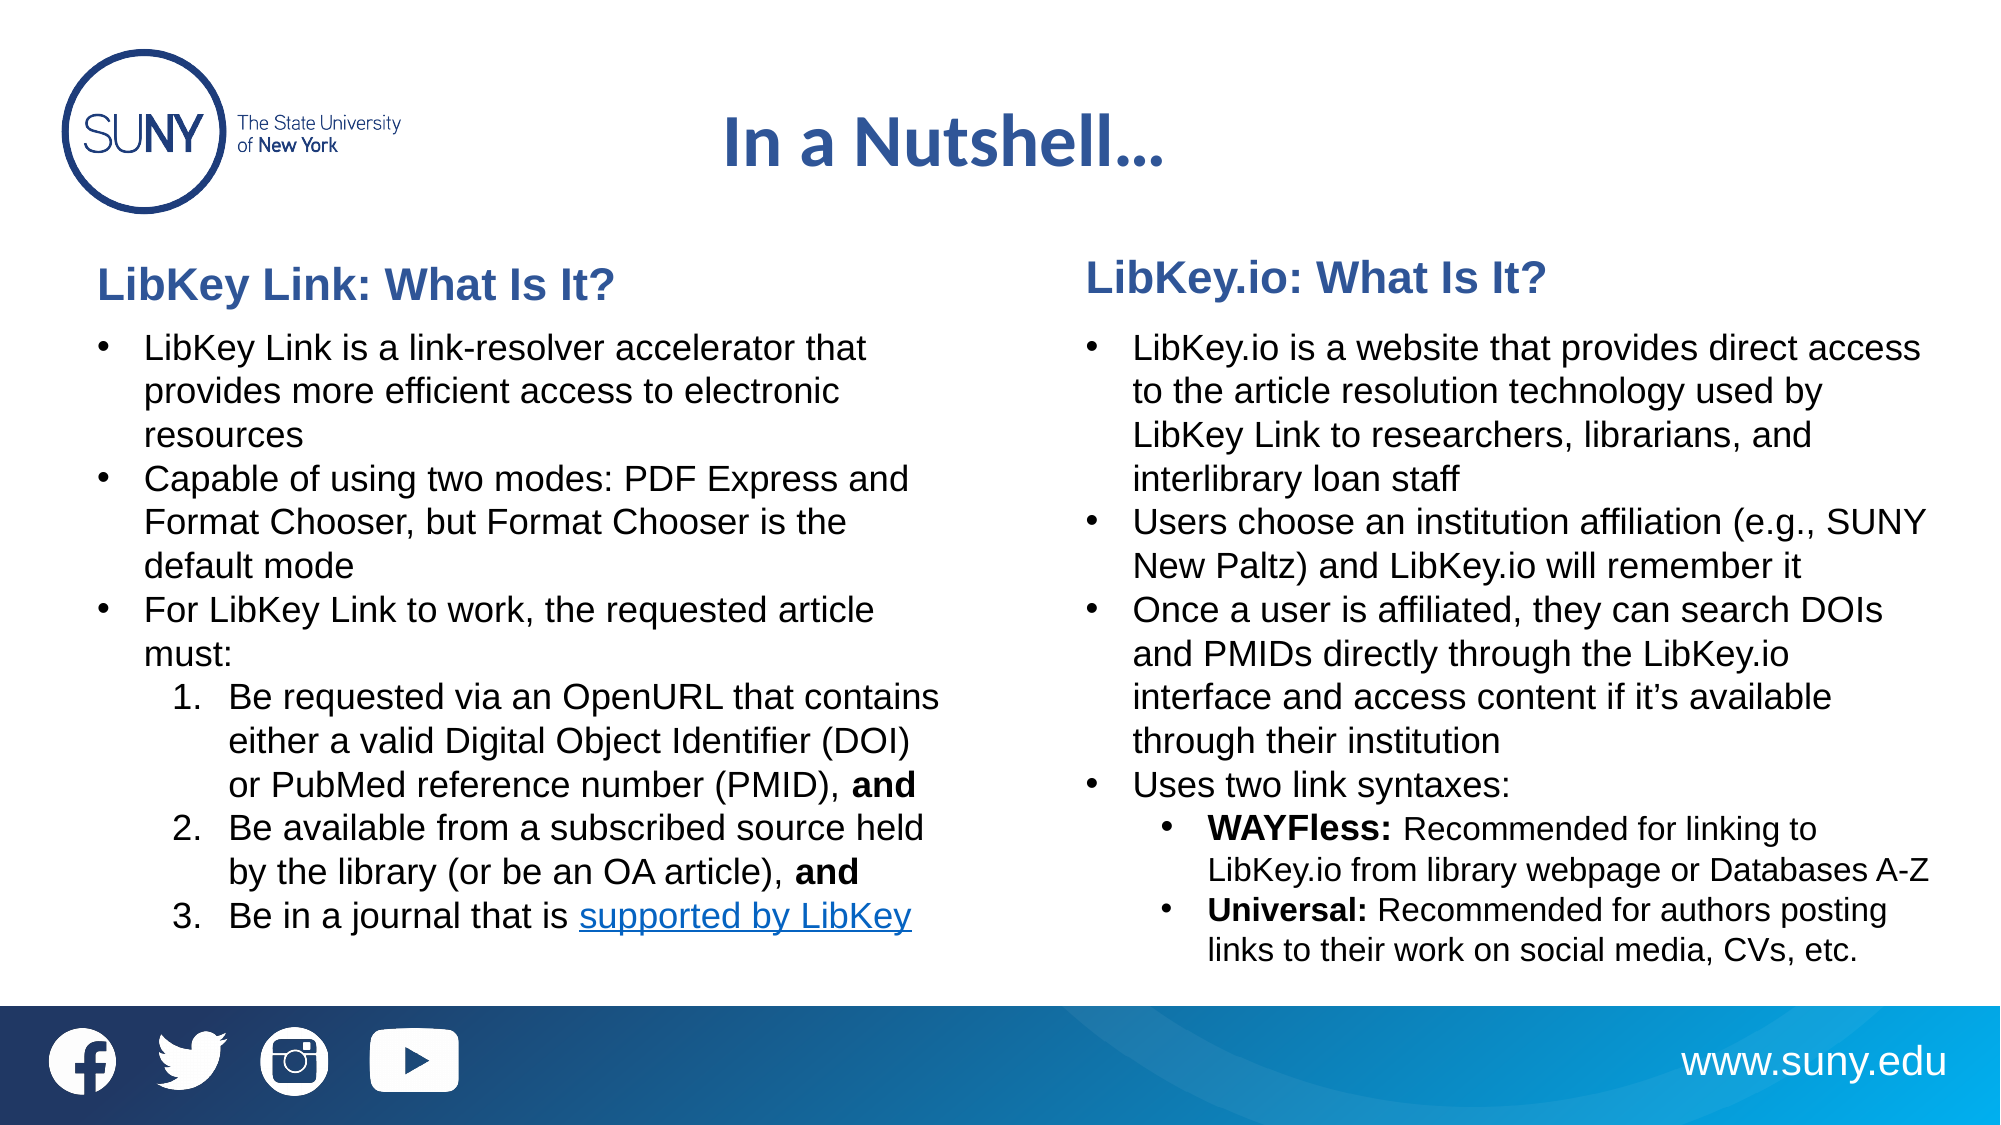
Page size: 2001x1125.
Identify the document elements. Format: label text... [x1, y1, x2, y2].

text_box In a Nutshell… [707, 83, 1216, 189]
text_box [0, 1006, 2000, 1125]
picture [58, 44, 403, 217]
text_box LibKey Link is a link-resolver accelerator that provides more efficient access to electronic resources Capable of using two modes: PDF Express and Format Chooser, but Format Chooser is the default mode For LibKey Link to work, the requested article must: Be requested via an OpenURL that contains either a valid Digital Object Identifier (DOI) or PubMed reference number (PMID), and Be available from a subscribed source held by the library (or be an OA article), and Be in a journal that is supported by LibKey [82, 316, 962, 943]
text_box LibKey Link: What Is It? [82, 247, 790, 318]
text_box LibKey.io: What Is It? [1070, 239, 1779, 310]
text_box LibKey.io is a website that provides direct access to the article resolution technology used by LibKey Link to researchers, librarians, and interlibrary loan staff Users choose an institution affiliation (e.g., SUNY New Paltz) and LibKey.io will remember it Once a user is affiliated, they can search DOIs and PMIDs directly through the LibKey.io interface and access content if it’s available through their institution Uses two link syntaxes: WAYFless: Recommended for linking to LibKey.io from library webpage or Databases A-Z Universal: Recommended for authors posting links to their work on social media, CVs, etc. [1070, 316, 1951, 976]
